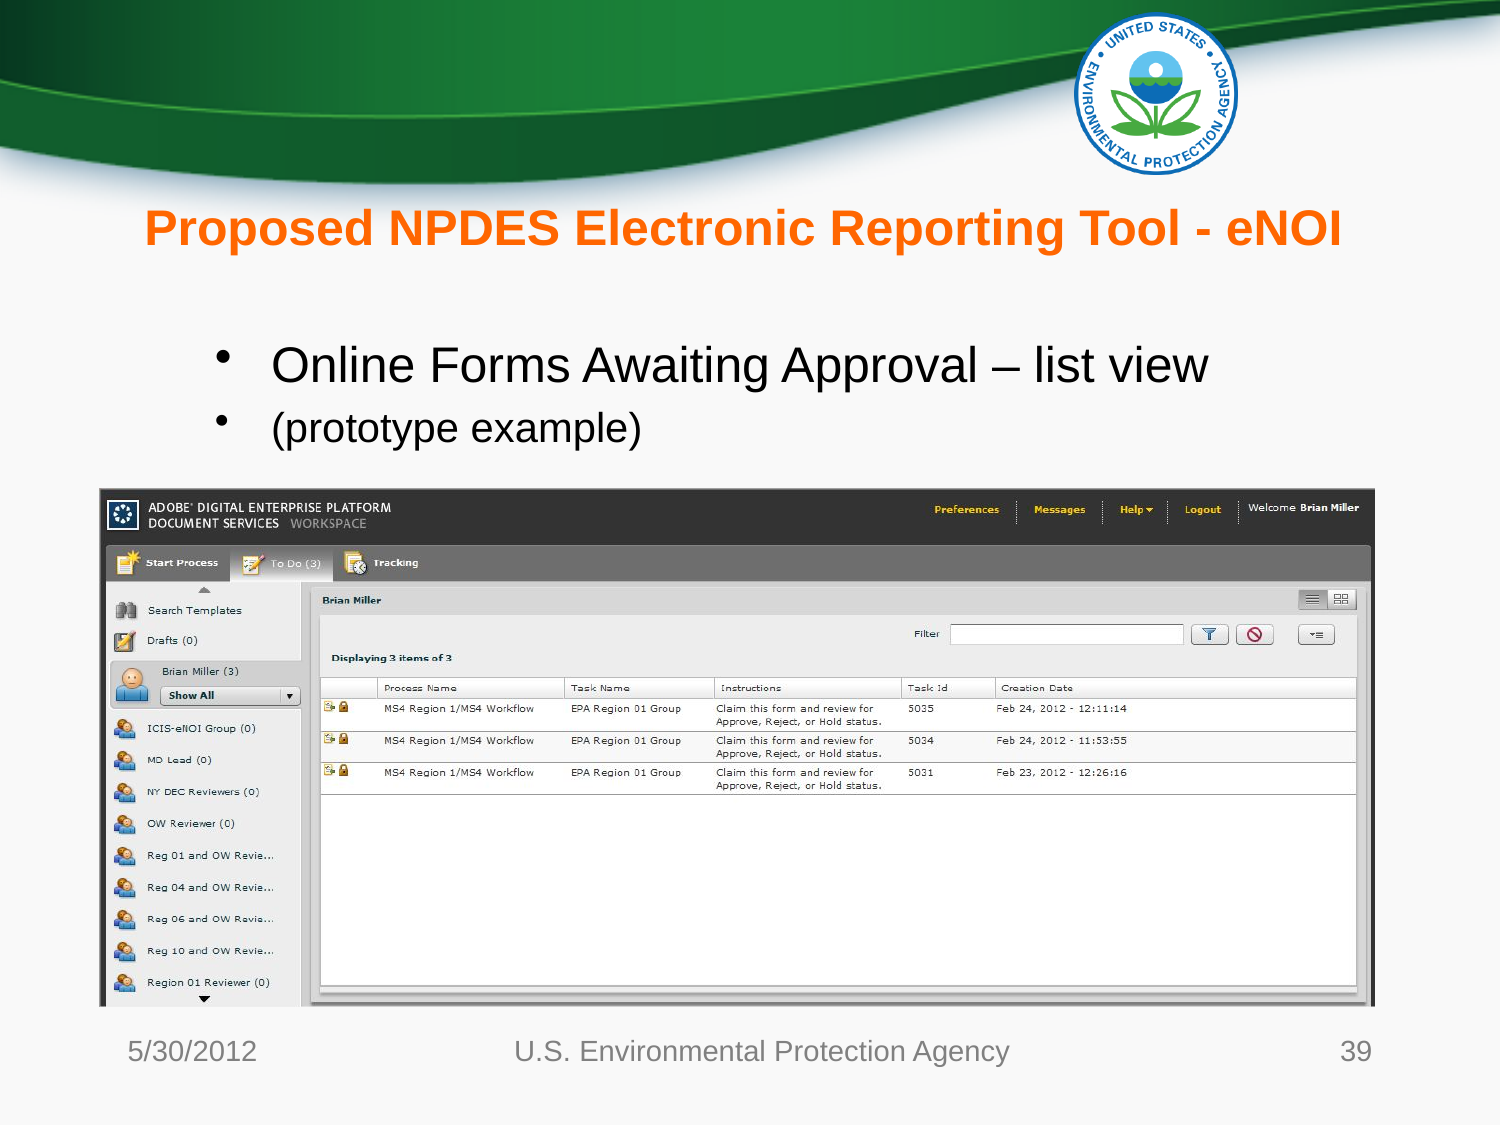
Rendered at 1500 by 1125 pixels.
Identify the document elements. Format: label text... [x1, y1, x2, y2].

title Proposed NPDES Electronic Reporting Tool - eNOI [12, 187, 1476, 283]
slide_number 39 [1213, 1024, 1388, 1101]
picture [0, 0, 1500, 1125]
text_box Online Forms Awaiting Approval – list view (prototype example) [200, 324, 1275, 425]
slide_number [112, 1024, 312, 1101]
footer U.S. Environmental Protection Agency [312, 1024, 1213, 1101]
